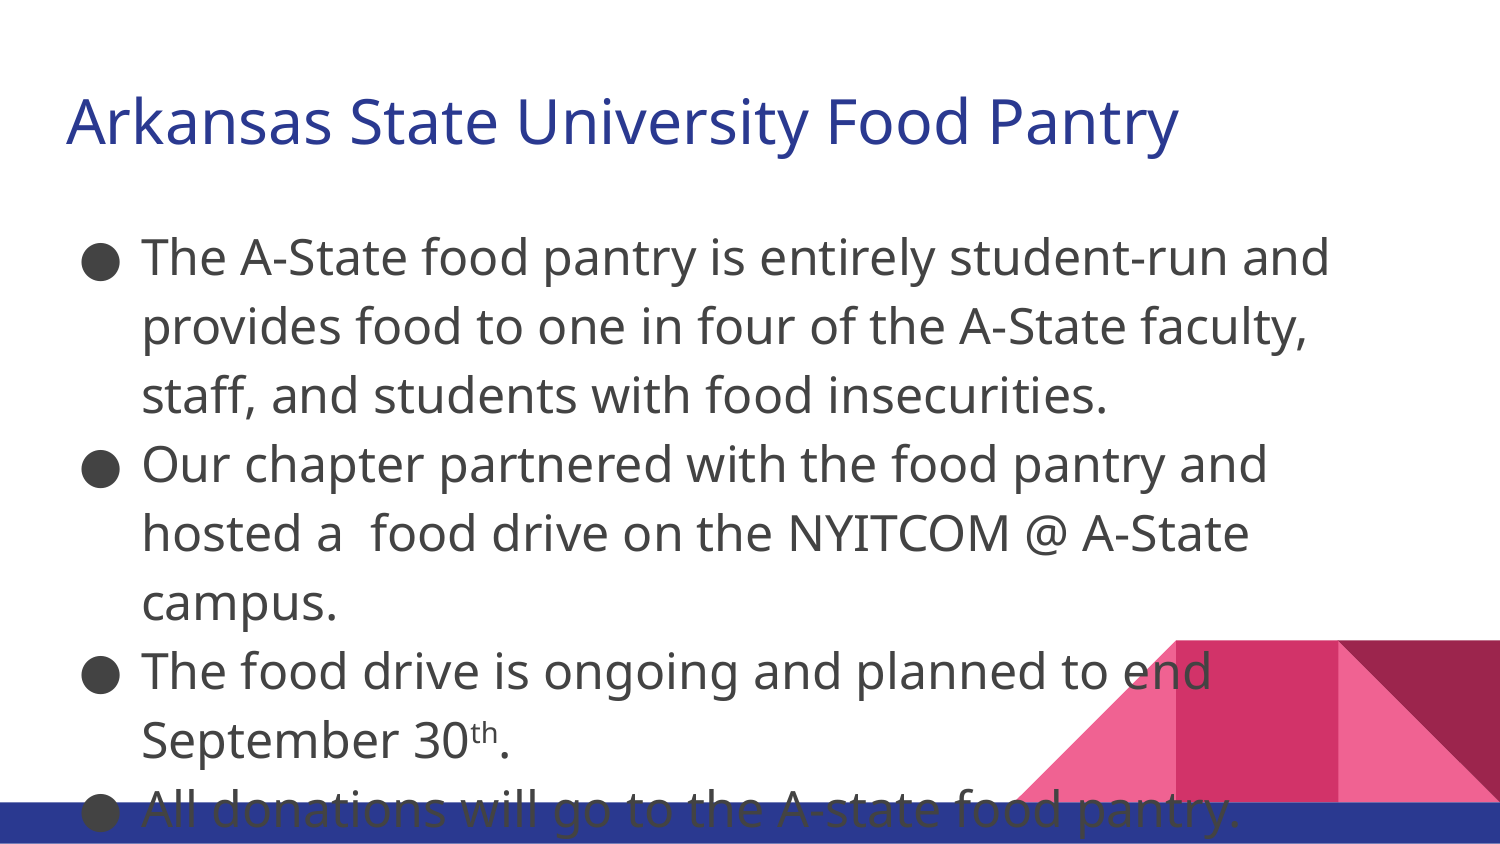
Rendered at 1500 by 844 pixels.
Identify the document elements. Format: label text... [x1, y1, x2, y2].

title Arkansas State University Food Pantry [51, 67, 1449, 167]
list The A-State food pantry is entirely student-run and provides food to one in four of the A-State faculty, staff, and students with food insecurities. Our chapter partnered with the food pantry and hosted a food drive on the NYITCOM @ A-State campus. The food drive is ongoing and planned to end September 30th. All donations will go to the A-state food pantry. [51, 201, 1449, 750]
